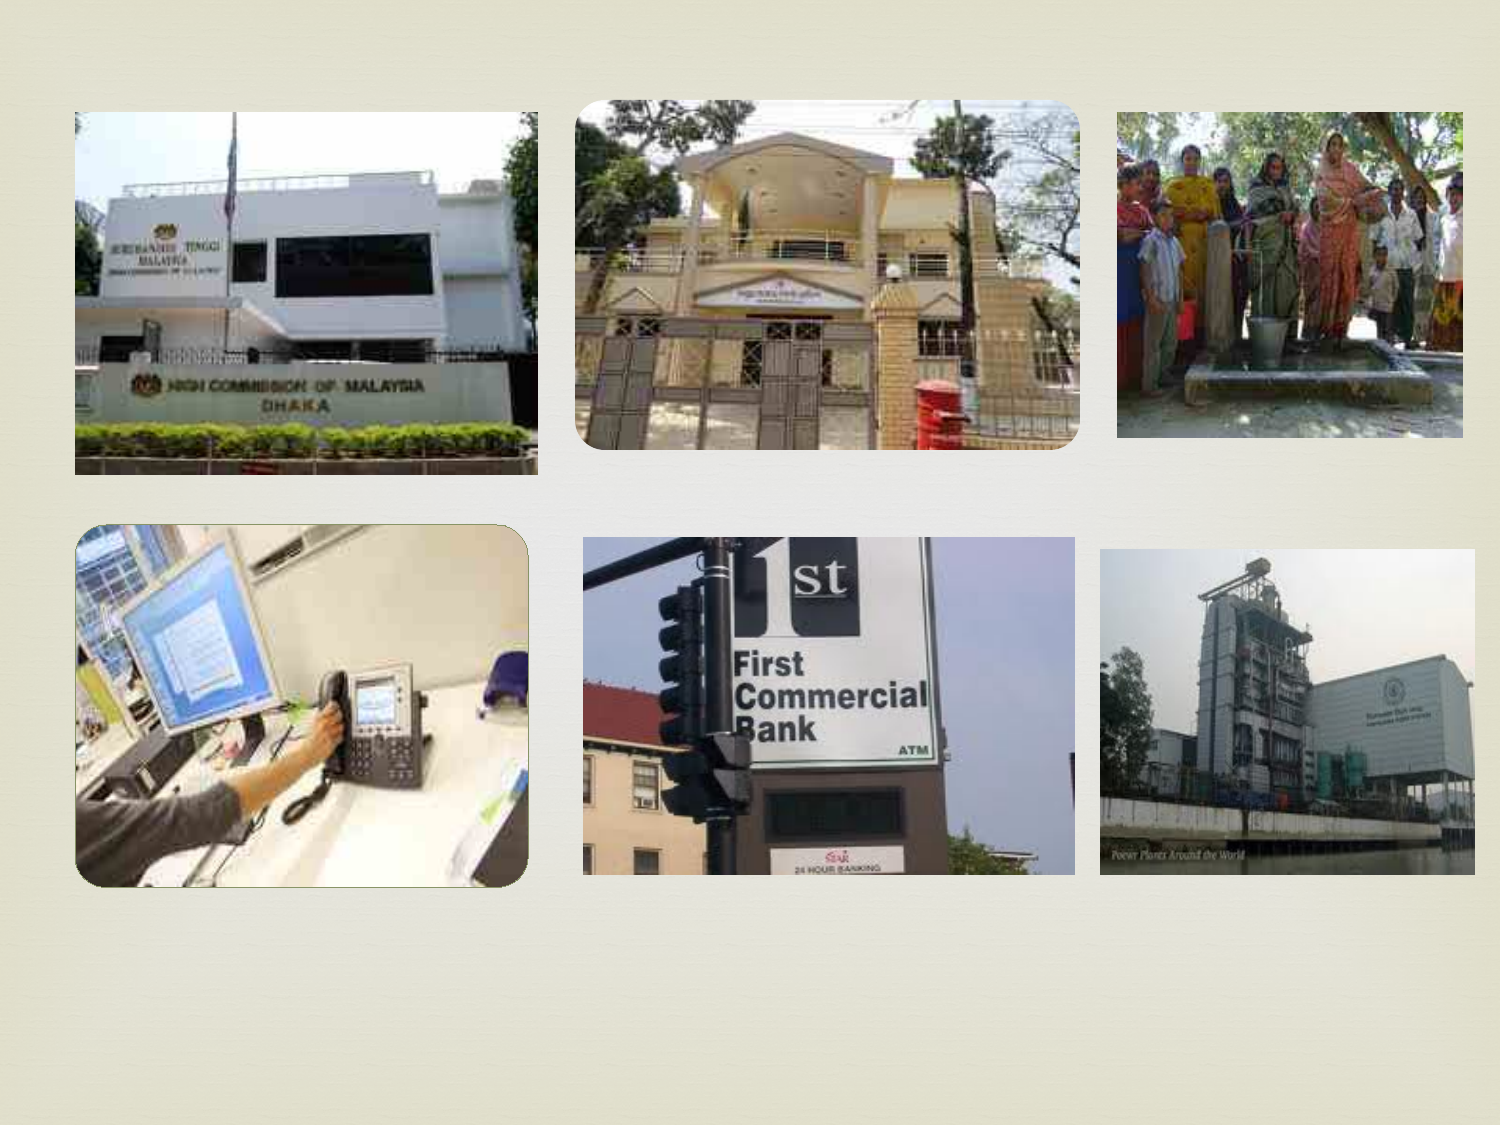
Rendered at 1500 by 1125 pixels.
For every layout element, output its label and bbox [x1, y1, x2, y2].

picture [1099, 549, 1476, 876]
picture [582, 536, 1076, 876]
picture [74, 524, 529, 888]
picture [74, 111, 538, 476]
picture [574, 99, 1081, 451]
picture [1116, 111, 1463, 438]
